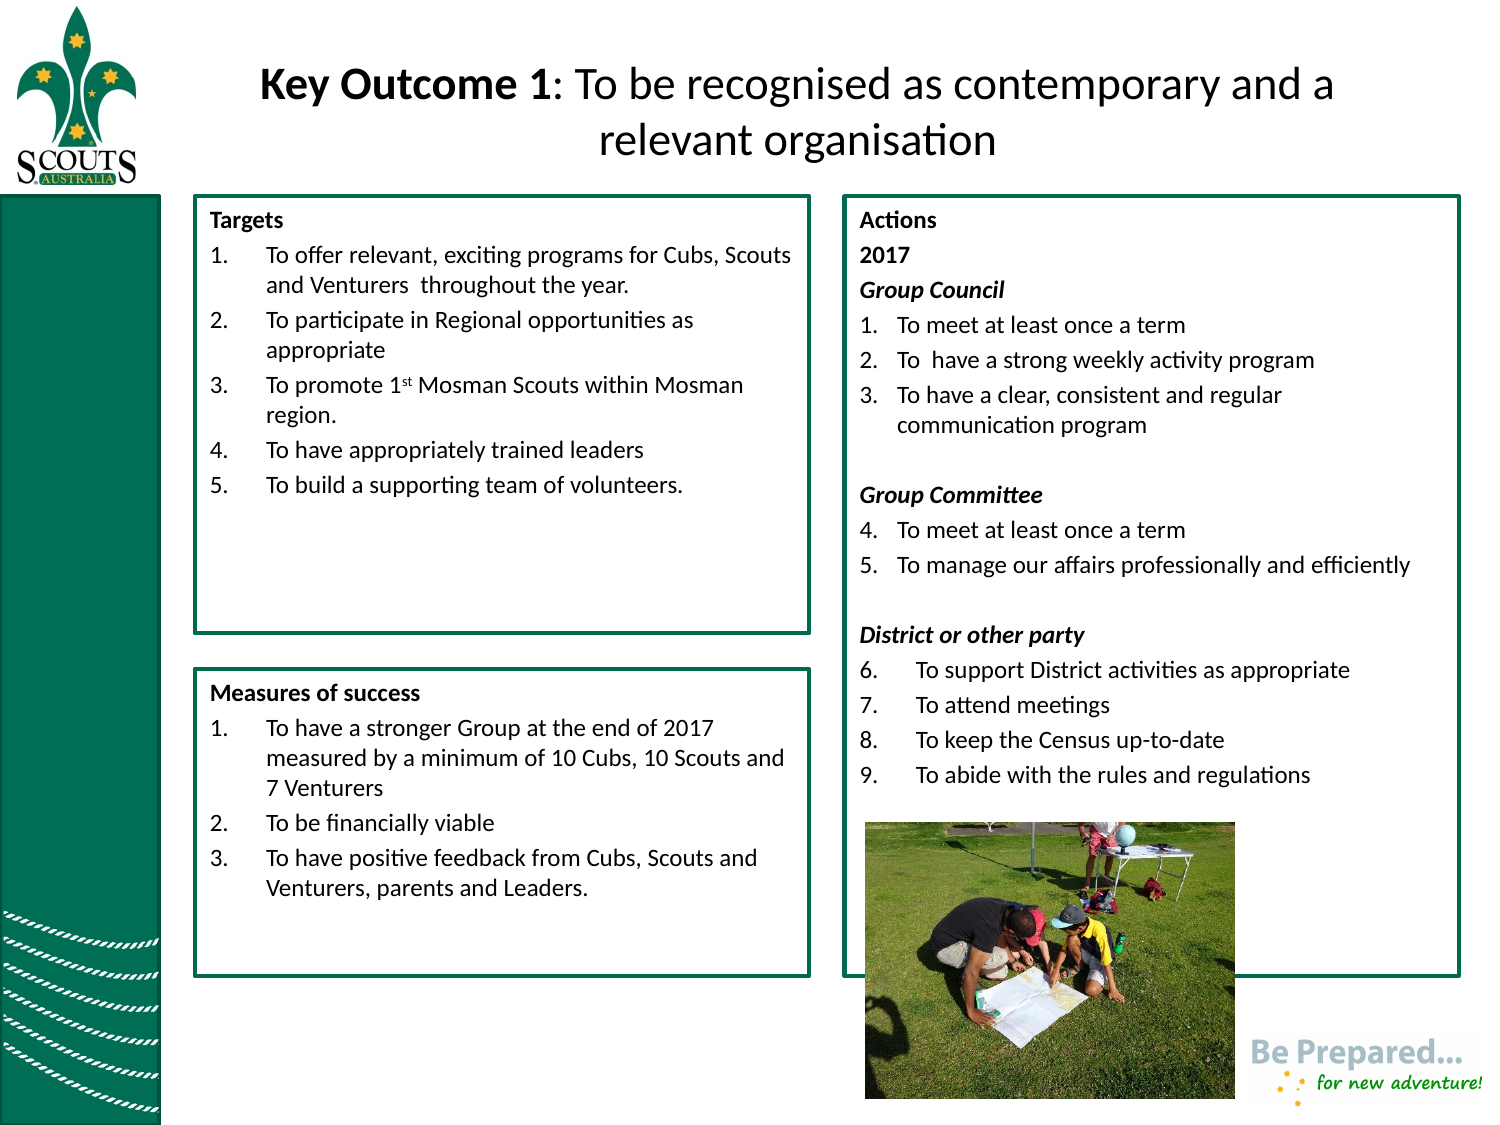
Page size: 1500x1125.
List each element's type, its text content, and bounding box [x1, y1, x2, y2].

picture [17, 6, 136, 185]
list Targets To offer relevant, exciting programs for Cubs, Scouts and Venturers throughout the year. To participate in Regional opportunities as appropriate To promote 1st Mosman Scouts within Mosman region. To have appropriately trained leaders To build a supporting team of volunteers. [193, 194, 811, 635]
picture [1250, 1034, 1483, 1107]
picture [865, 822, 1235, 1100]
text_box Measures of success To have a stronger Group at the end of 2017 measured by a minimum of 10 Cubs, 10 Scouts and 7 Venturers To be financially viable To have positive feedback from Cubs, Scouts and Venturers, parents and Leaders. [193, 667, 811, 978]
title Key Outcome 1: To be recognised as contemporary and a relevant organisation [171, 45, 1425, 173]
text_box Actions 2017 Group Council To meet at least once a term To have a strong weekly activity program To have a clear, consistent and regular communication program Group Committee To meet at least once a term To manage our affairs professionally and efficiently District or other party To support District activities as appropriate To attend meetings To keep the Census up-to-date To abide with the rules and regulations [842, 194, 1461, 978]
